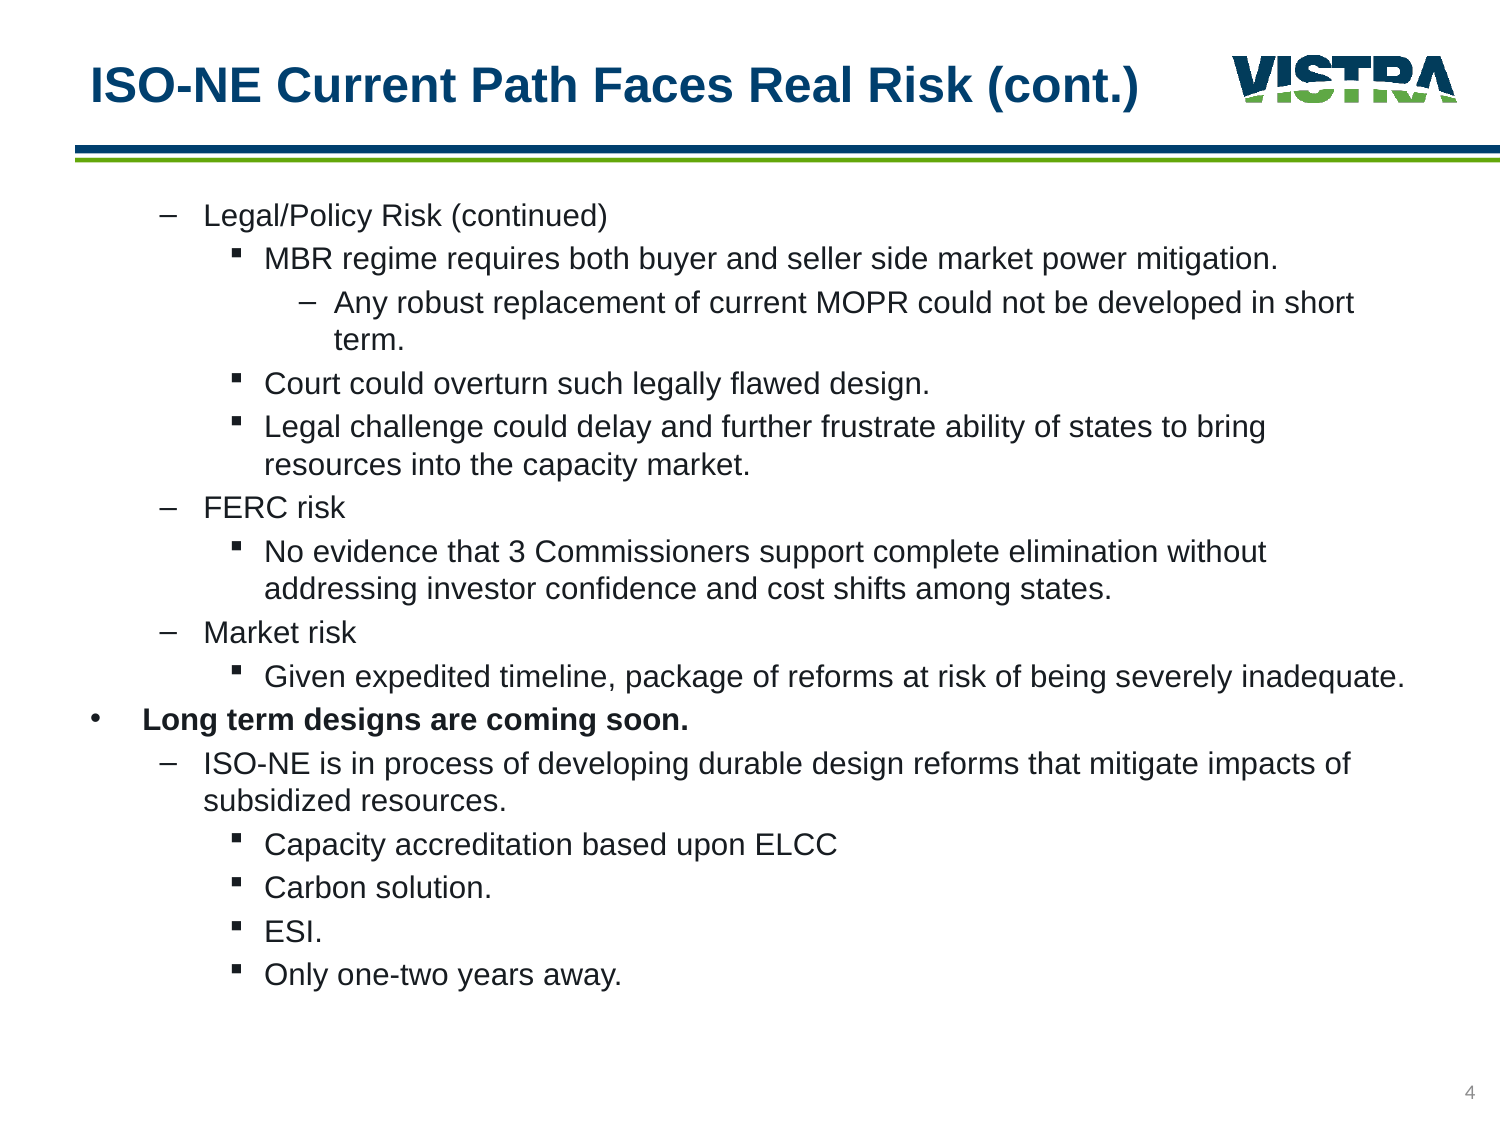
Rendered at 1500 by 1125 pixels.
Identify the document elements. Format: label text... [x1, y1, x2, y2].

picture [1425, 55, 1458, 103]
slide_number 4 [1282, 1061, 1491, 1122]
list Legal/Policy Risk (continued) MBR regime requires both buyer and seller side market power mitigation. Any robust replacement of current MOPR could not be developed in short term. Court could overturn such legally flawed design. Legal challenge could delay and further frustrate ability of states to bring resources into the capacity market. FERC risk No evidence that 3 Commissioners support complete elimination without addressing investor confidence and cost shifts among states. Market risk Given expedited timeline, package of reforms at risk of being severely inadequate. Long term designs are coming soon. ISO-NE is in process of developing durable design reforms that mitigate impacts of subsidized resources. Capacity accreditation based upon ELCC Carbon solution. ESI. Only one-two years away. [75, 187, 1425, 1005]
title ISO-NE Current Path Faces Real Risk (cont.) [75, 0, 1425, 164]
